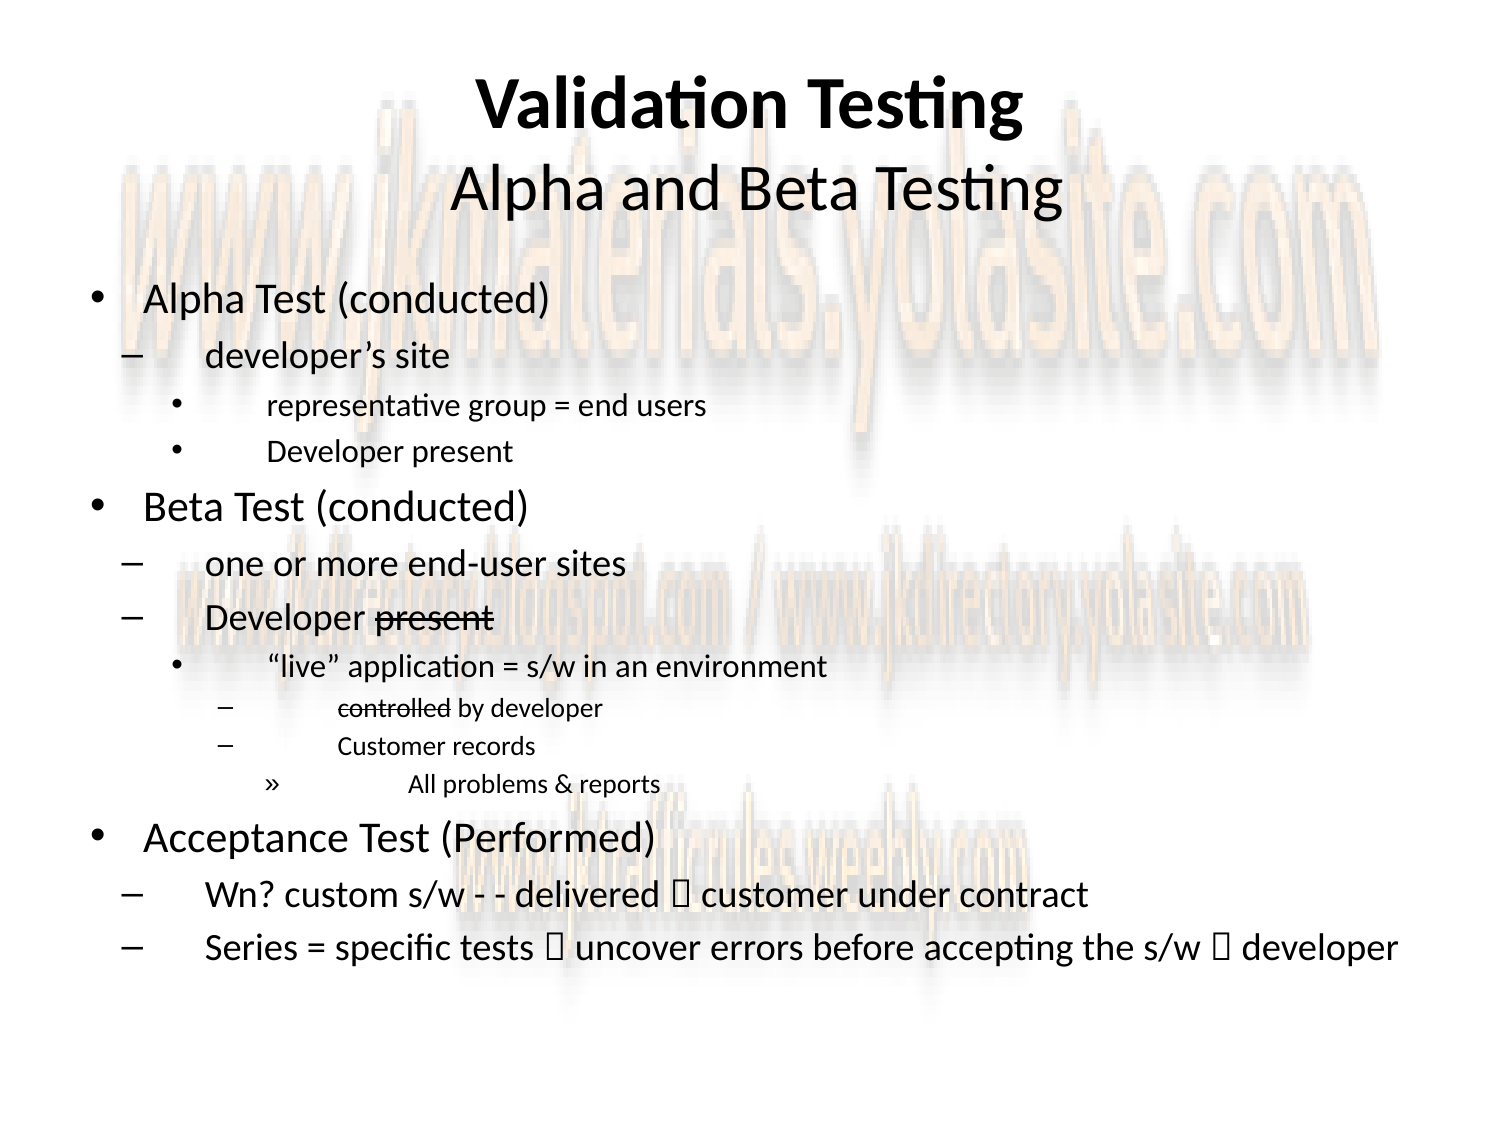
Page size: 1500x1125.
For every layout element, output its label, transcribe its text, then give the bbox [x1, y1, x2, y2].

title Validation Testing Alpha and Beta Testing [75, 45, 1425, 233]
list Alpha Test (conducted) developer’s site representative group = end users Developer present Beta Test (conducted) one or more end-user sites Developer present “live” application = s/w in an environment controlled by developer Customer records All problems & reports Acceptance Test (Performed) Wn? custom s/w - - delivered  customer under contract Series = specific tests  uncover errors before accepting the s/w  developer [75, 262, 1425, 1005]
